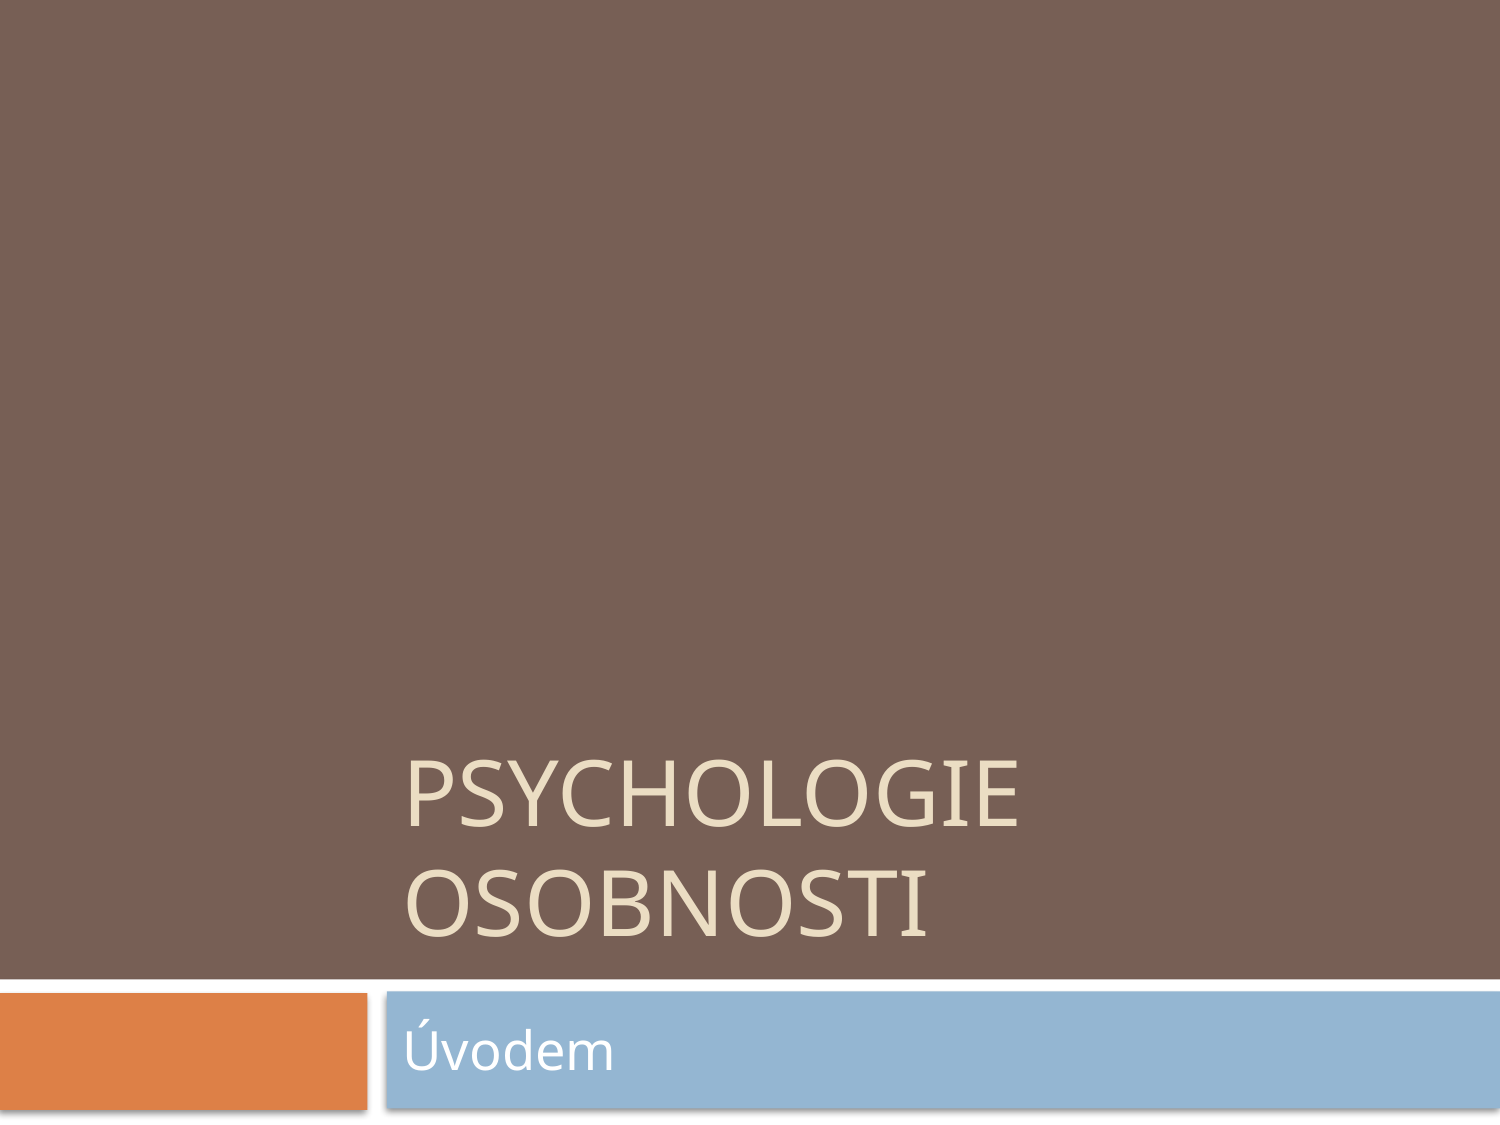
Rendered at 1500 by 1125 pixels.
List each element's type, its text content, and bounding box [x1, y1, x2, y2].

title Psychologie osobnosti [387, 662, 1450, 963]
subtitle Úvodem [387, 992, 1488, 1105]
